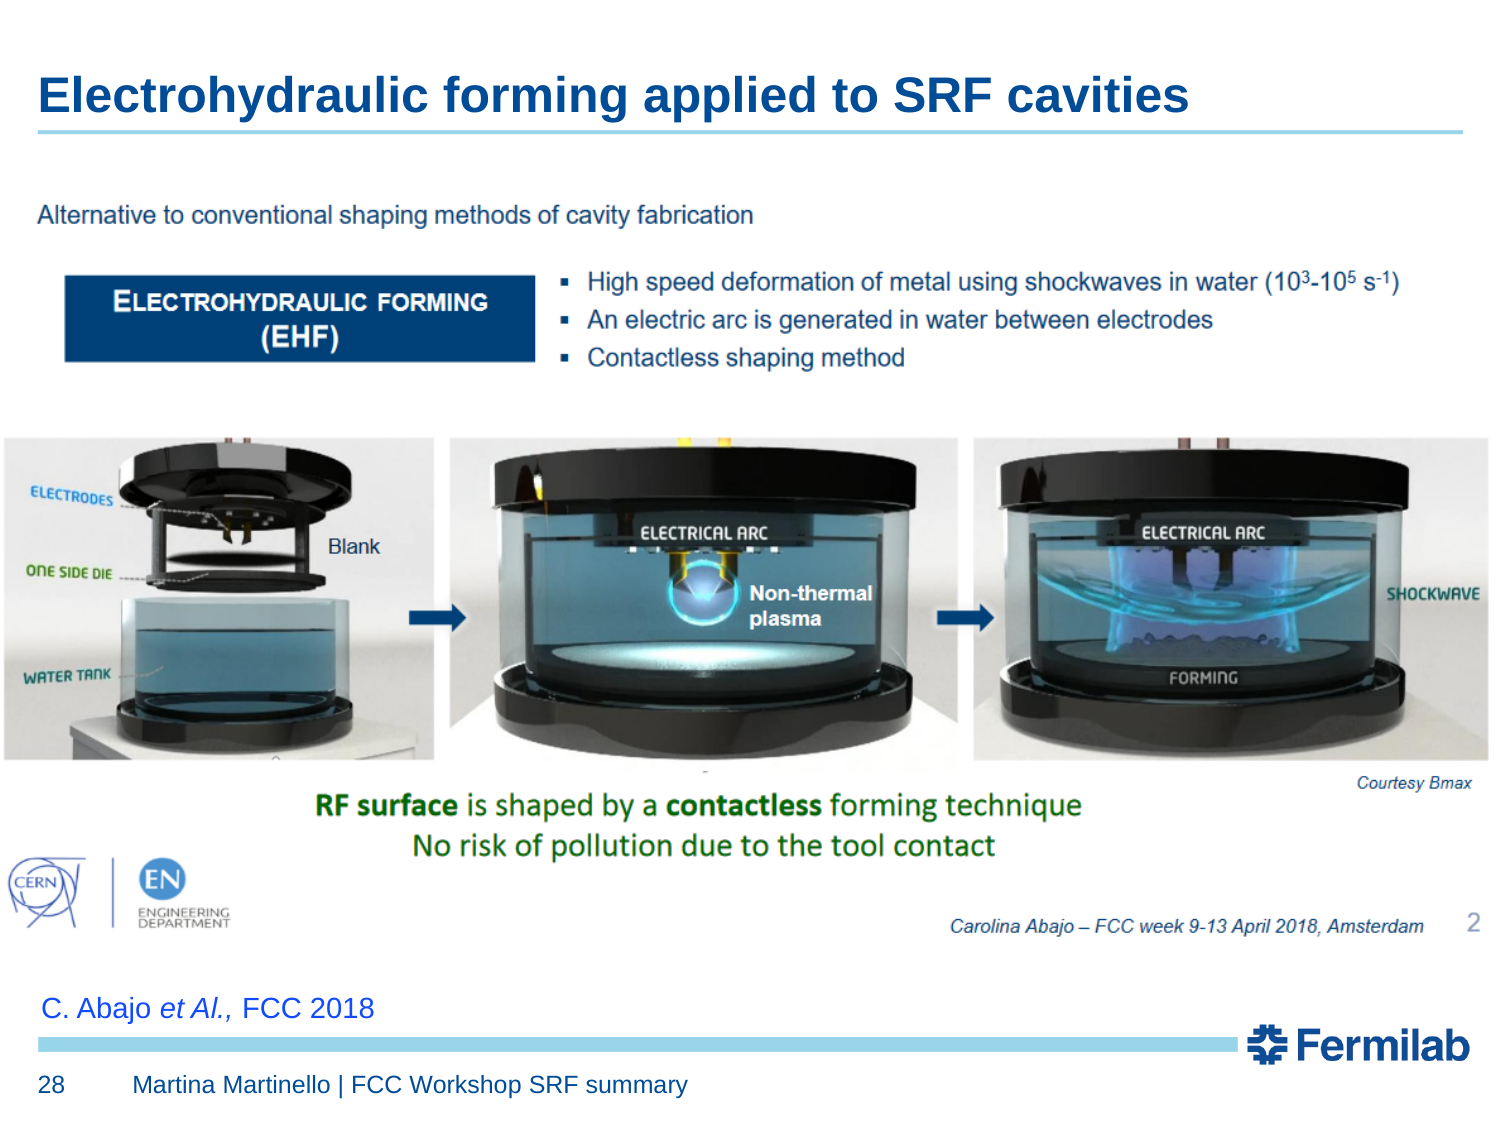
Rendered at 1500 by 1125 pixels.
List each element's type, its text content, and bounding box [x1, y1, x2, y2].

footer Martina Martinello | FCC Workshop SRF summary [132, 1068, 1014, 1109]
text_box C. Abajo et Al., FCC 2018 [26, 981, 399, 1032]
title Electrohydraulic forming applied to SRF cavities [37, 17, 1463, 123]
slide_number 28 [37, 1068, 111, 1109]
picture [0, 0, 1500, 1125]
